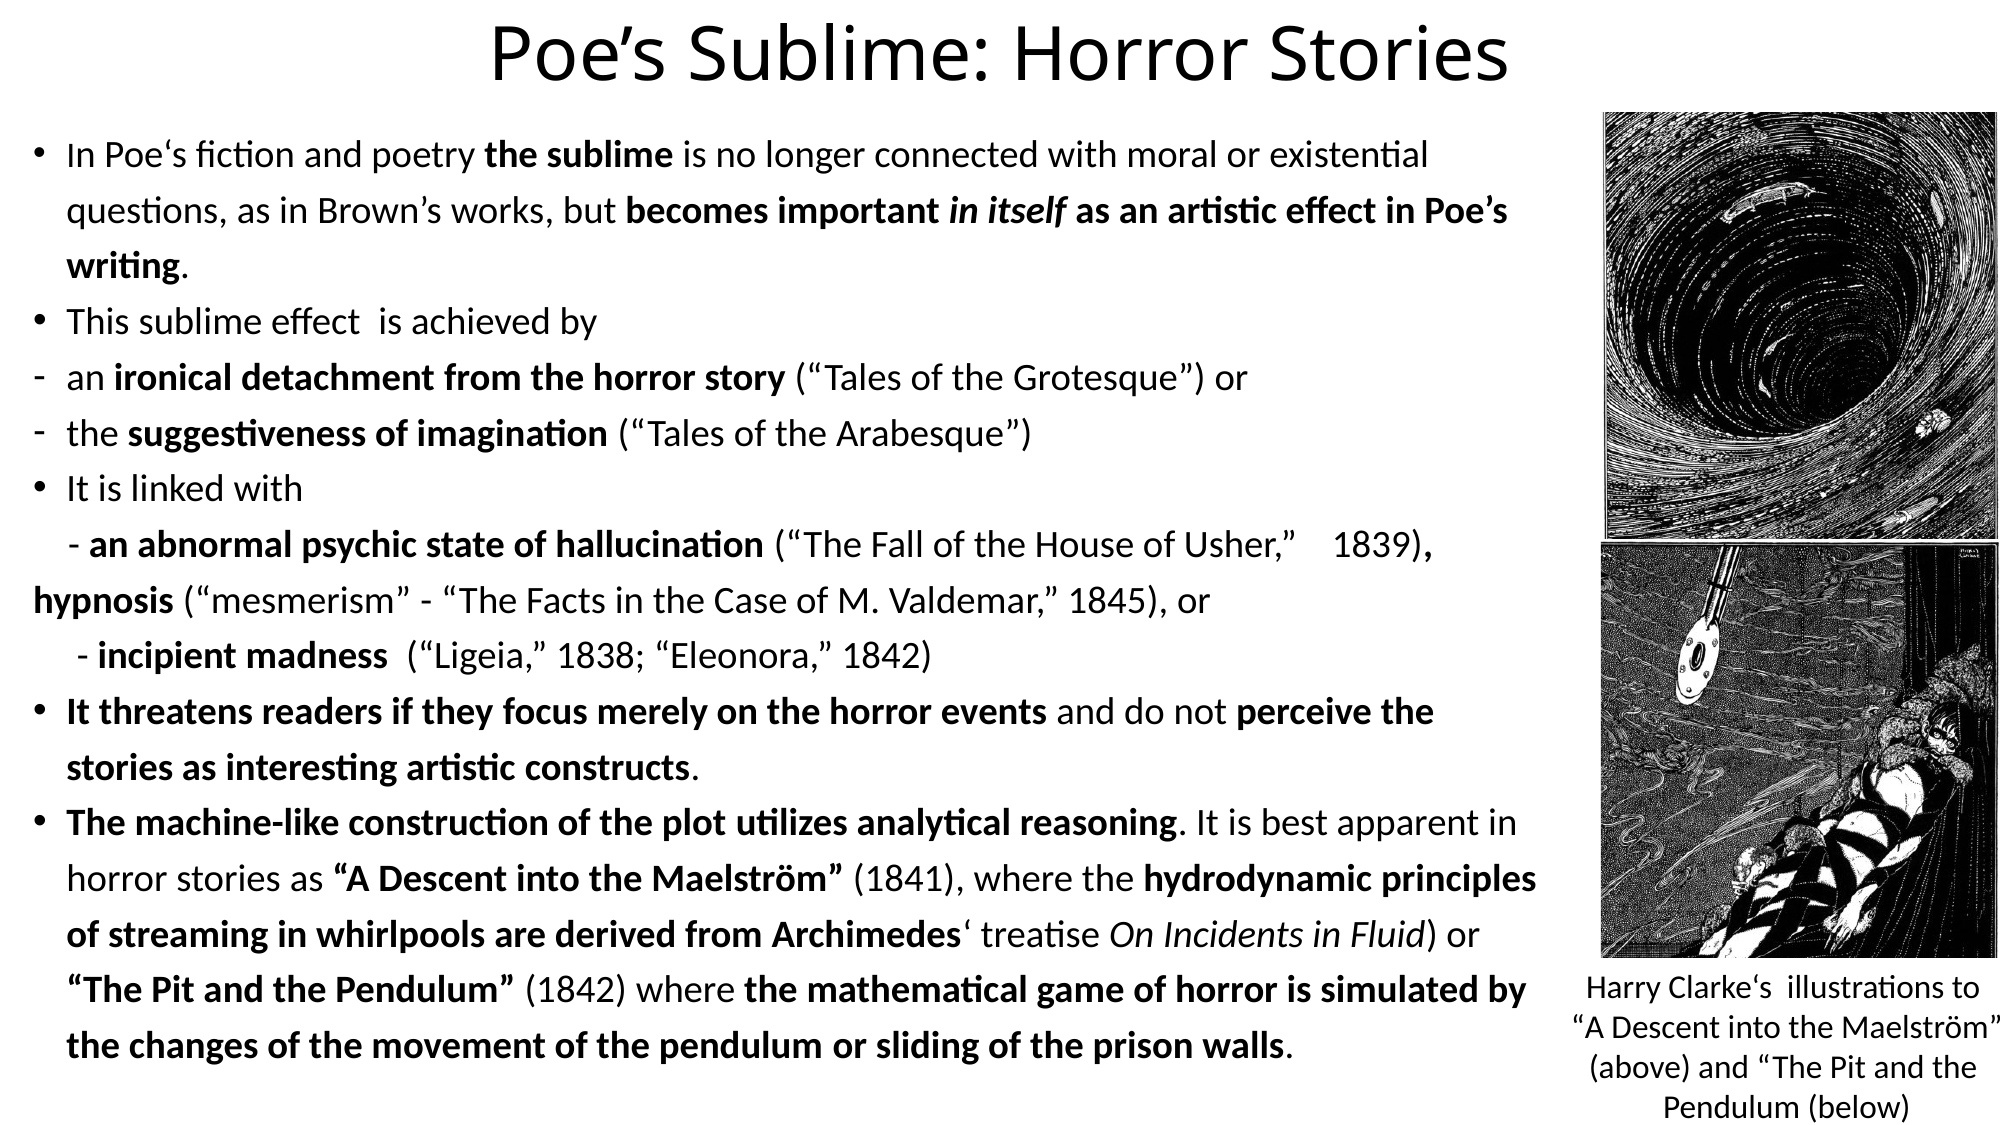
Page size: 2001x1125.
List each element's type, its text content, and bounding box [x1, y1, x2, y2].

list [1600, 112, 2000, 539]
text_box Harry Clarke‘s illustrations to “A Descent into the Maelström” (above) and “The Pit and the Pendulum (below) [1527, 957, 2000, 1125]
title Poe’s Sublime: Horror Stories [137, 0, 1863, 113]
list In Poe‘s fiction and poetry the sublime is no longer connected with moral or existential questions, as in Brown’s works, but becomes important in itself as an artistic effect in Poe’s writing. This sublime effect is achieved by an ironical detachment from the horror story (“Tales of the Grotesque”) or the suggestiveness of imagination (“Tales of the Arabesque”) It is linked with - an abnormal psychic state of hallucination (“The Fall of the House of Usher,” 1839), hypnosis (“mesmerism” - “The Facts in the Case of M. Valdemar,” 1845), or - incipient madness (“Ligeia,” 1838; “Eleonora,” 1842) It threatens readers if they focus merely on the horror events and do not perceive the stories as interesting artistic constructs. The machine-like construction of the plot utilizes analytical reasoning. It is best apparent in horror stories as “A Descent into the Maelström” (1841), where the hydrodynamic principles of streaming in whirlpools are derived from Archimedes‘ treatise On Incidents in Fluid) or “The Pit and the Pendulum” (1842) where the mathematical game of horror is simulated by the changes of the movement of the pendulum or sliding of the prison walls. [18, 112, 1554, 1103]
picture [1600, 539, 2000, 959]
